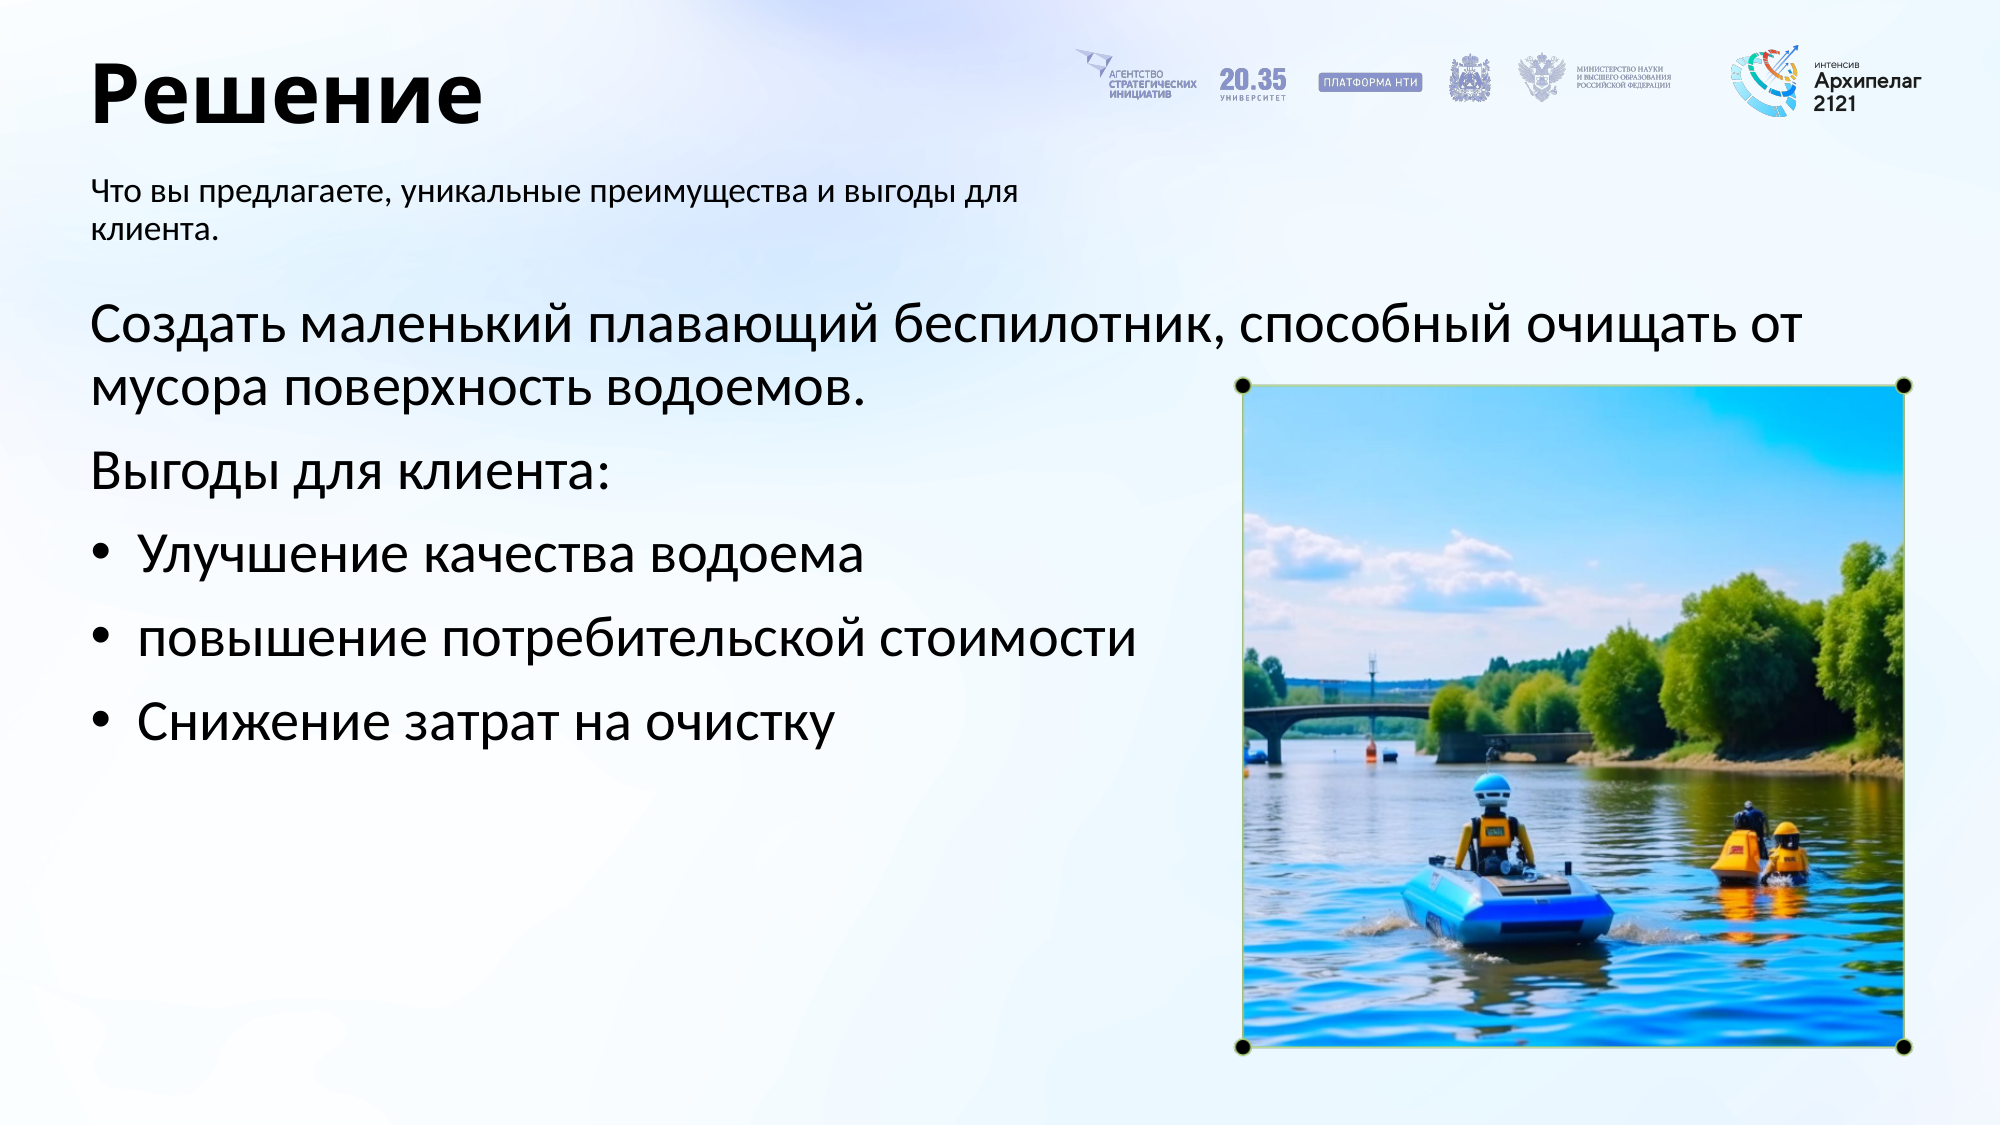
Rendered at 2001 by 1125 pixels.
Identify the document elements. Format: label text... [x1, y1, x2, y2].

picture [0, 0, 2001, 1125]
list Что вы предлагаете, уникальные преимущества и выгоды для клиента. [88, 171, 1059, 263]
list Создать маленький плавающий беспилотник, способный очищать от мусора поверхность водоемов. Выгоды для клиента: Улучшение качества водоема повышение потребительской стоимости Снижение затрат на очистку [88, 292, 1922, 1044]
title Решение [88, 51, 1059, 142]
